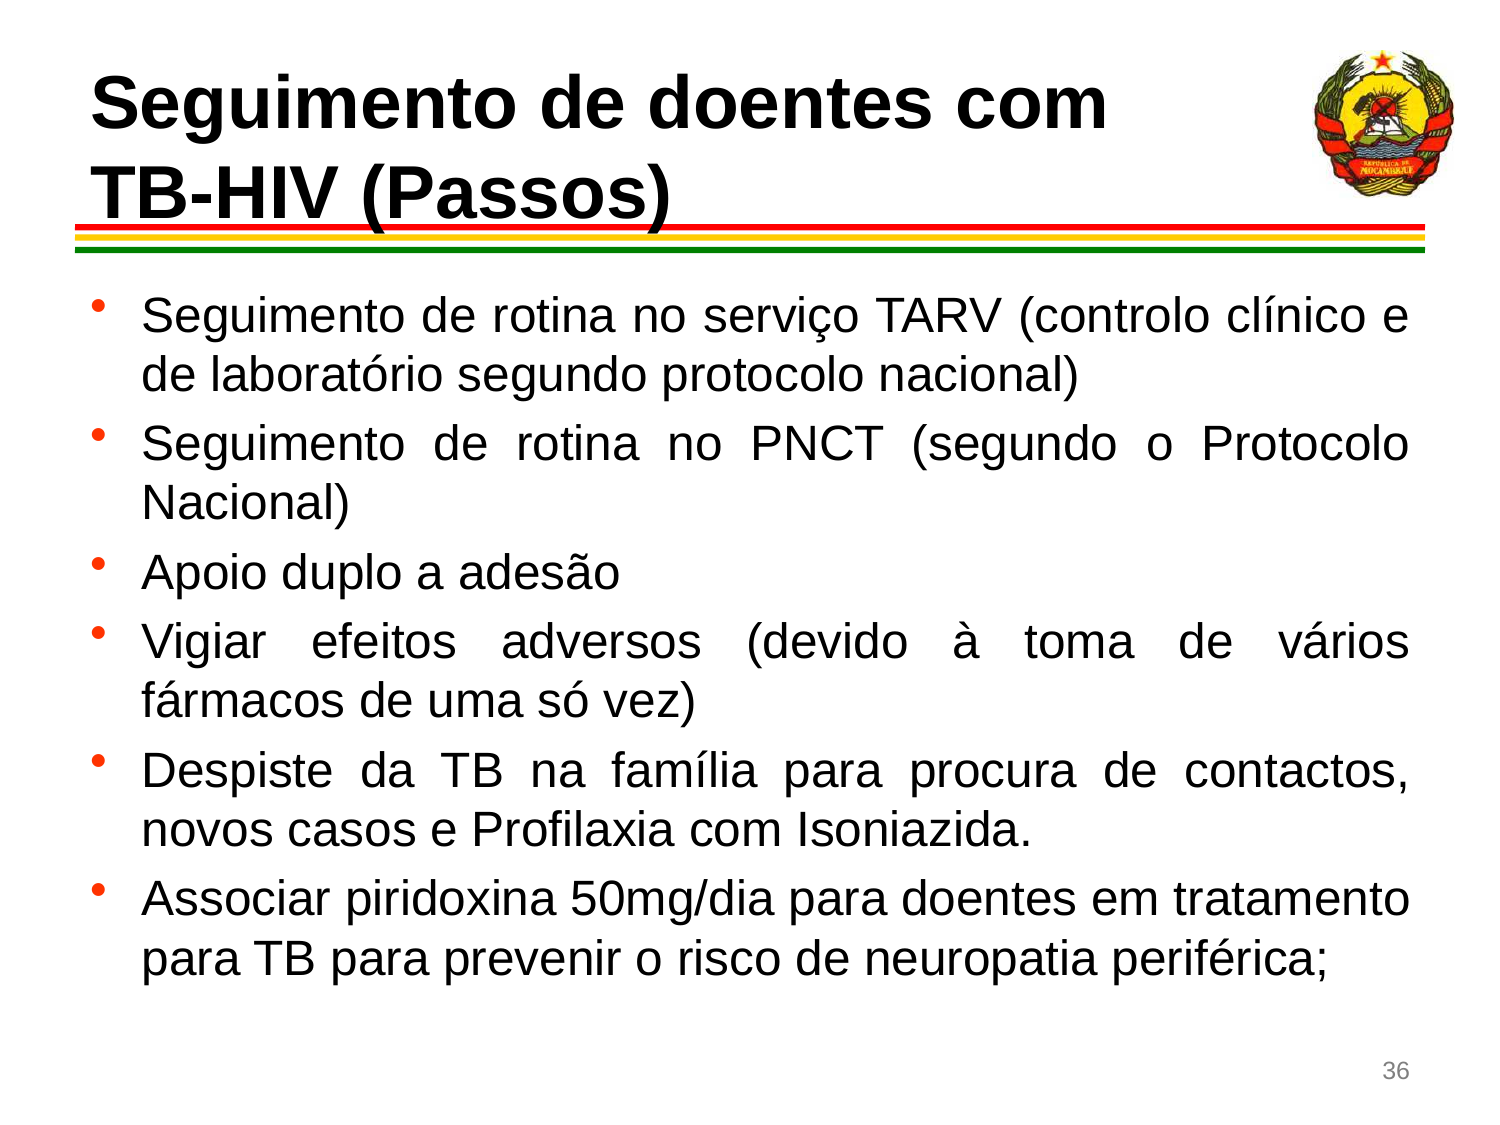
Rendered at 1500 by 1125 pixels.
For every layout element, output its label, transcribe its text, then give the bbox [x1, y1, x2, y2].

title Seguimento de doentes com TB-HIV (Passos) [74, 49, 1363, 238]
list Seguimento de rotina no serviço TARV (controlo clínico e de laboratório segundo protocolo nacional) Seguimento de rotina no PNCT (segundo o Protocolo Nacional) Apoio duplo a adesão Vigiar efeitos adversos (devido à toma de vários fármacos de uma só vez) Despiste da TB na família para procura de contactos, novos casos e Profilaxia com Isoniazida. Associar piridoxina 50mg/dia para doentes em tratamento para TB para prevenir o risco de neuropatia periférica; [74, 274, 1426, 1013]
picture [1363, 50, 1455, 200]
